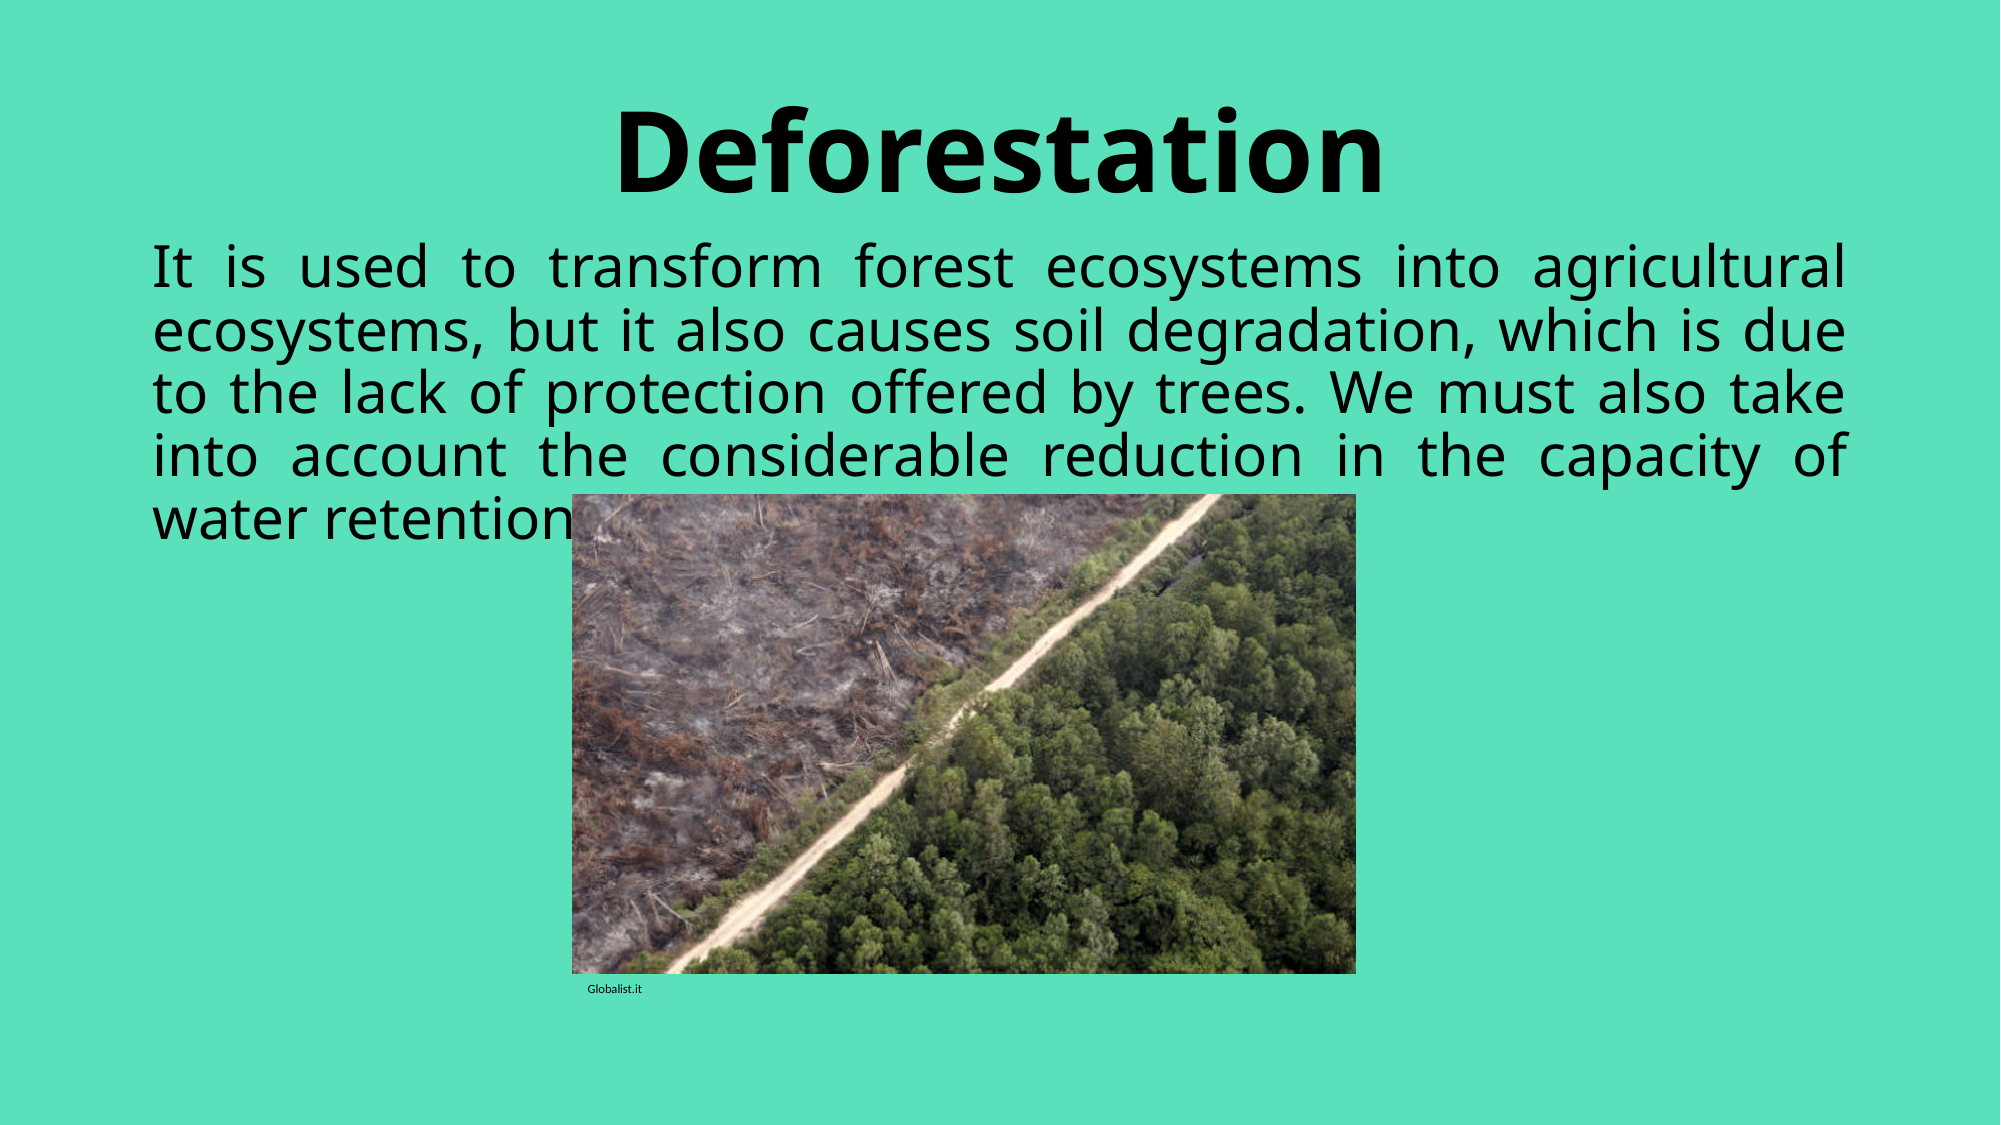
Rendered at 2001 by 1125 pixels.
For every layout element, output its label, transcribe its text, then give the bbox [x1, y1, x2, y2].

text_box Globalist.it [572, 974, 1356, 1004]
list Deforestation It is used to transform forest ecosystems into agricultural ecosystems, but it also causes soil degradation, which is due to the lack of protection offered by trees. We must also take into account the considerable reduction in the capacity of water retention by the soil. [137, 87, 1863, 1014]
picture [572, 494, 1356, 974]
